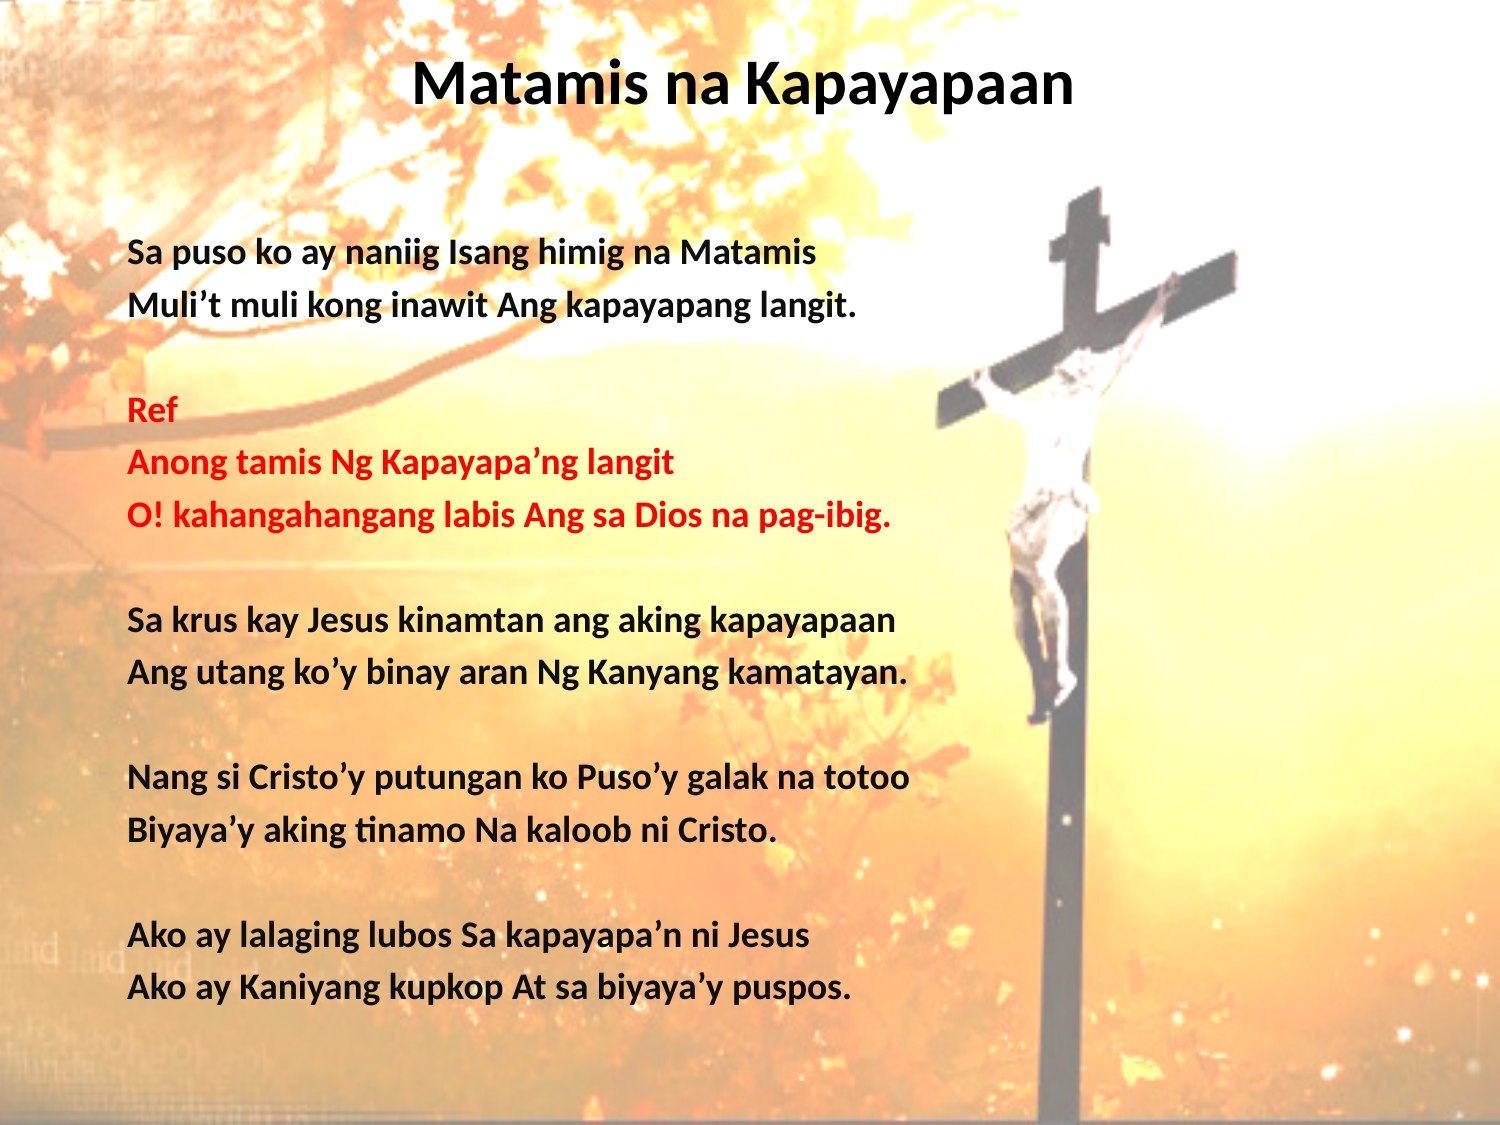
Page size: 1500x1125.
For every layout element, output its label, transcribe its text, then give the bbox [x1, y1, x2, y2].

subtitle Sa puso ko ay naniig Isang himig na Matamis Muli’t muli kong inawit Ang kapayapang langit. Ref Anong tamis Ng Kapayapa’ng langit O! kahangahangang labis Ang sa Dios na pag-ibig. Sa krus kay Jesus kinamtan ang aking kapayapaan Ang utang ko’y binay aran Ng Kanyang kamatayan. Nang si Cristo’y putungan ko Puso’y galak na totoo Biyaya’y aking tinamo Na kaloob ni Cristo. Ako ay lalaging lubos Sa kapayapa’n ni Jesus Ako ay Kaniyang kupkop At sa biyaya’y puspos. [112, 219, 981, 1020]
title Matamis na Kapayapaan [301, 30, 1188, 126]
